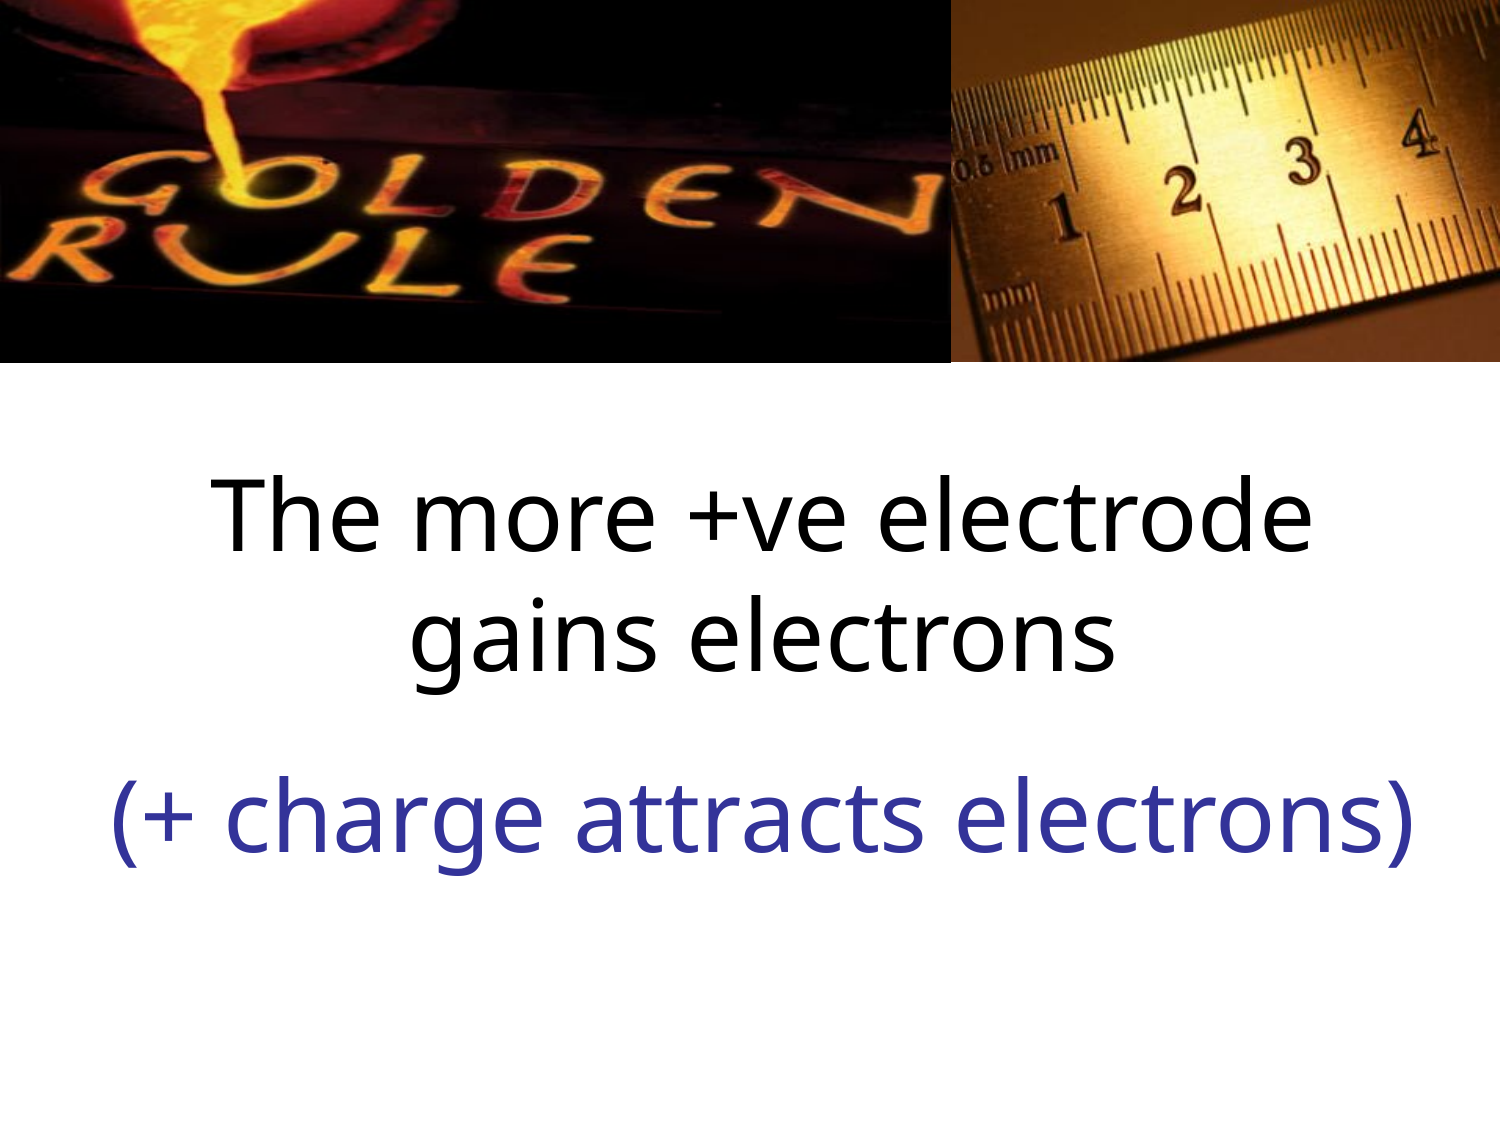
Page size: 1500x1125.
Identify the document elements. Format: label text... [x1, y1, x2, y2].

picture [0, 0, 1500, 364]
list The more +ve electrode gains electrons (+ charge attracts electrons) [88, 444, 1439, 1005]
